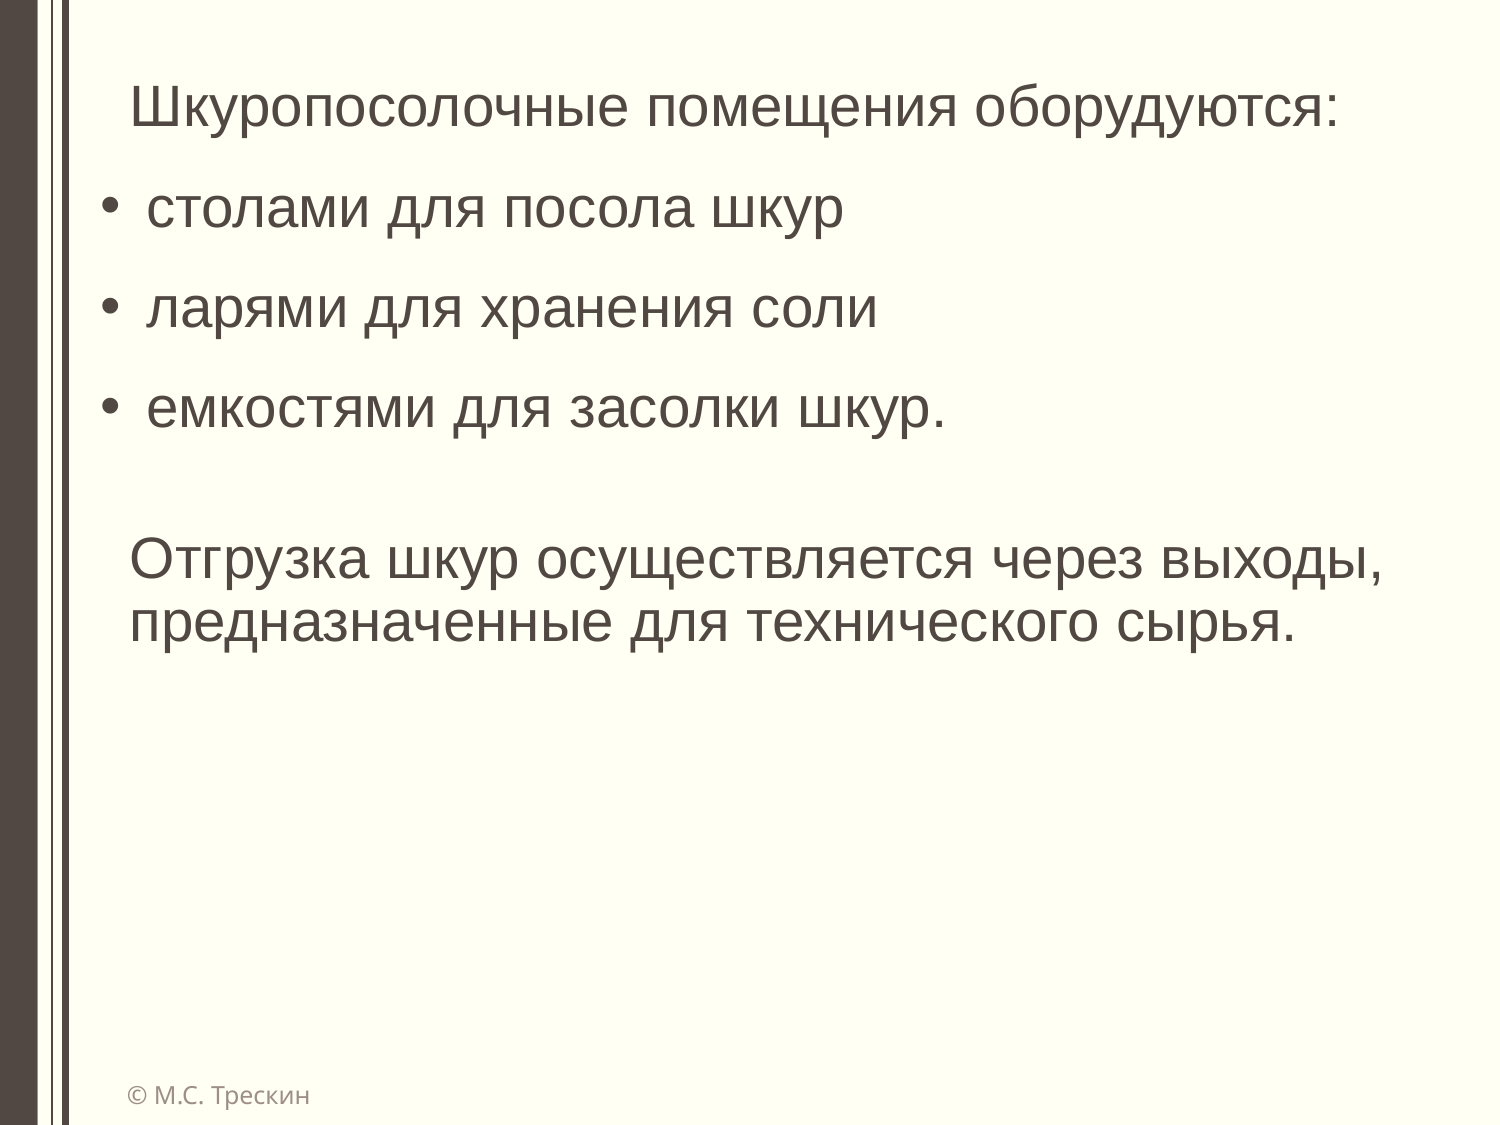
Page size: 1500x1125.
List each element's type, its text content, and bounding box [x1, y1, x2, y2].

footer © М.С. Трескин [126, 1066, 905, 1125]
list Шкуропосолочные помещения оборудуются: столами для посола шкур ларями для хранения соли емкостями для засолки шкур. Отгрузка шкур осуществляется через выходы, предназначенные для технического сырья. [100, 68, 1460, 1058]
